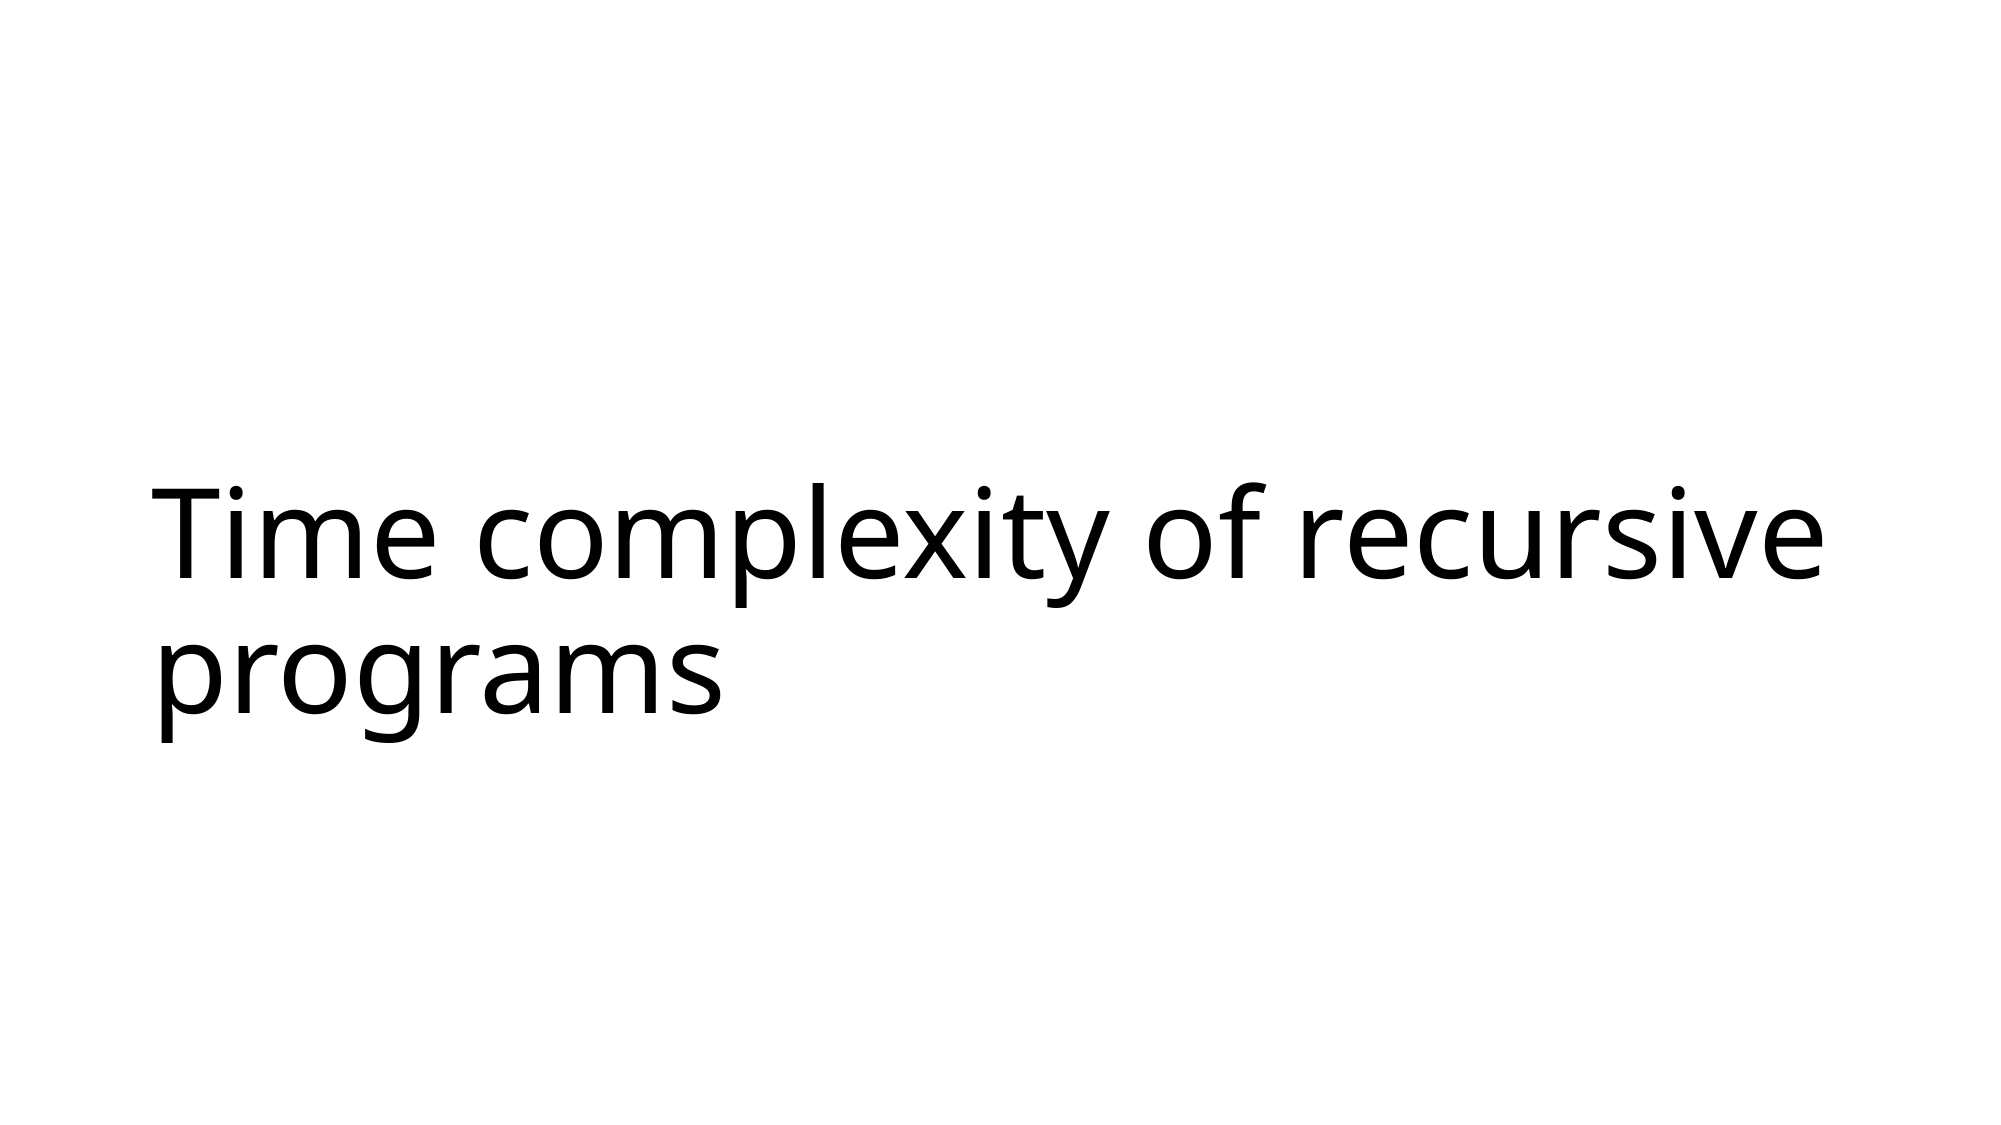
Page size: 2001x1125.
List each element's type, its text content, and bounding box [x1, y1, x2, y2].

title Time complexity of recursive programs [136, 280, 1862, 749]
